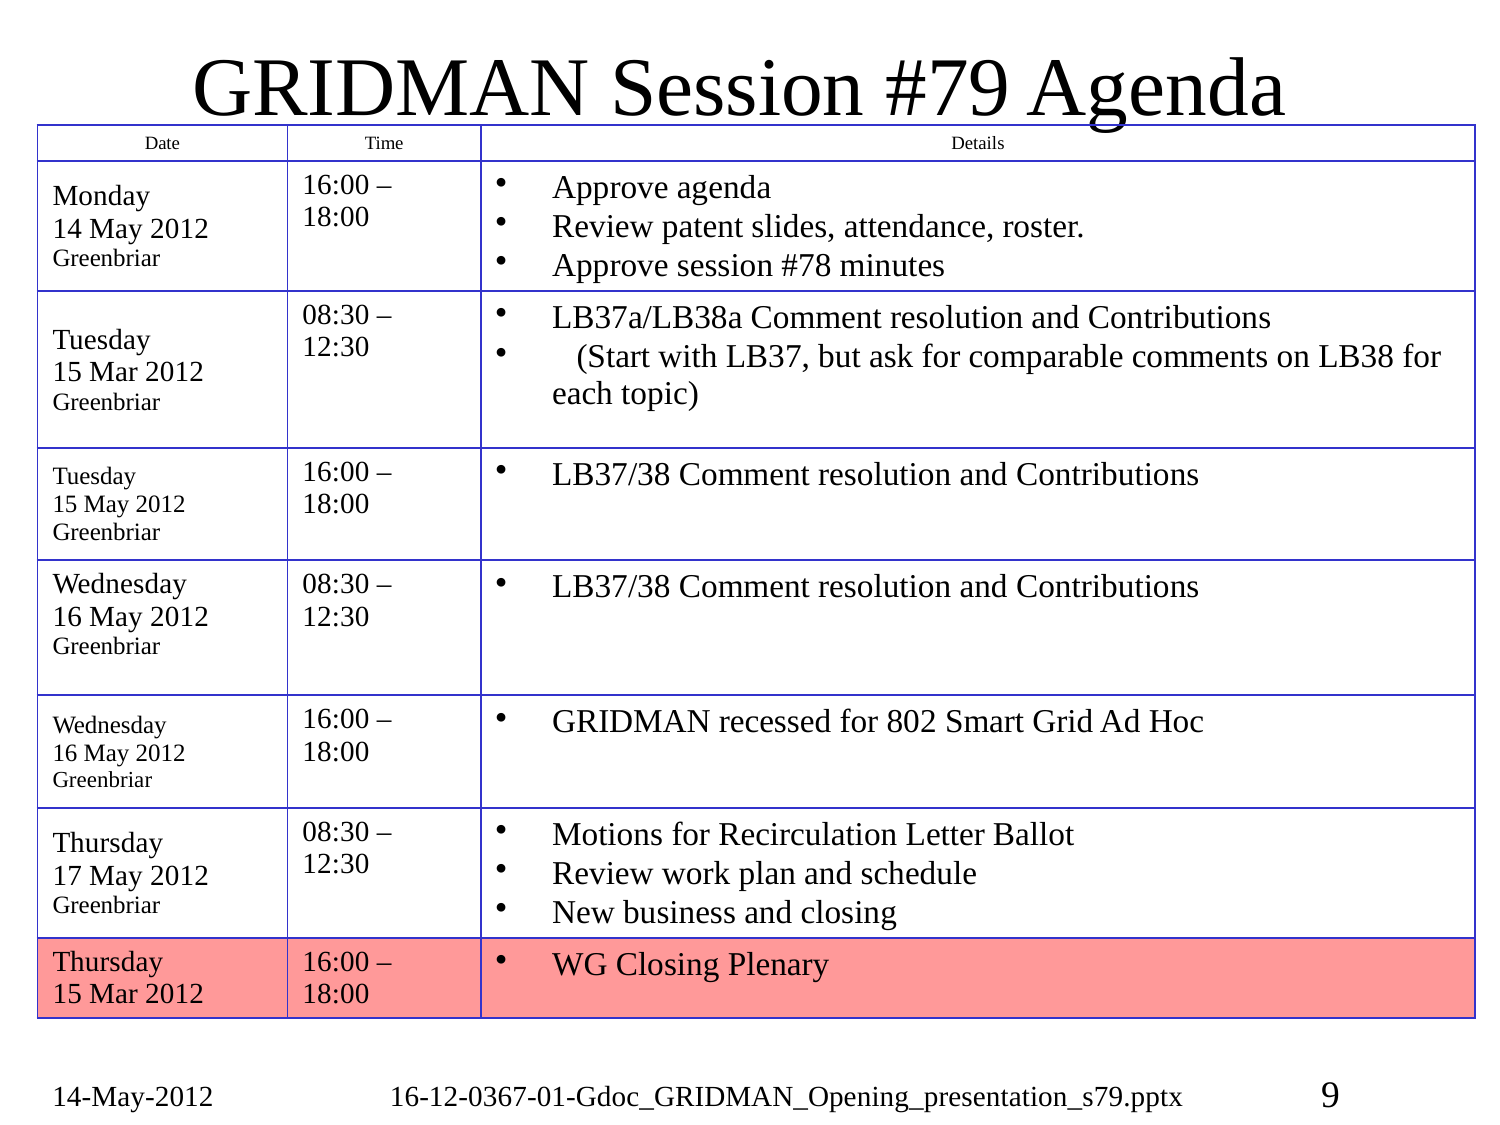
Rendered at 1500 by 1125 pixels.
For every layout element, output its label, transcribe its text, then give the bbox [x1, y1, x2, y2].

table_cell Tuesday 15 Mar 2012 Greenbriar [38, 292, 287, 447]
table_cell Thursday 17 May 2012 Greenbriar [38, 809, 287, 937]
table_cell LB37/38 Comment resolution and Contributions [482, 449, 1474, 559]
table_cell 08:30 – 12:30 [288, 292, 480, 447]
table_cell 08:30 – 12:30 [288, 809, 480, 937]
table_header Time [288, 126, 480, 160]
table_cell Wednesday 16 May 2012 Greenbriar [38, 696, 287, 807]
table_cell Approve agenda Review patent slides, attendance, roster. Approve session #78 minutes [482, 162, 1474, 290]
table_header Details [482, 126, 1474, 160]
title GRIDMAN Session #79 Agenda [75, 24, 1425, 118]
table_cell 16:00 – 18:00 [288, 939, 480, 1017]
table_cell Thursday 15 Mar 2012 [38, 939, 287, 1017]
table_cell 16:00 – 18:00 [288, 696, 480, 807]
table_cell WG Closing Plenary [482, 939, 1474, 1017]
table_cell Monday 14 May 2012 Greenbriar [38, 162, 287, 290]
table_cell LB37a/LB38a Comment resolution and Contributions (Start with LB37, but ask for comparable comments on LB38 for each topic) [482, 292, 1474, 447]
table_cell 16:00 – 18:00 [288, 162, 480, 290]
table_cell Tuesday 15 May 2012 Greenbriar [38, 449, 287, 559]
table_cell 16:00 – 18:00 [288, 449, 480, 559]
table_cell LB37/38 Comment resolution and Contributions [482, 561, 1474, 694]
table_cell Motions for Recirculation Letter Ballot Review work plan and schedule New business and closing [482, 809, 1474, 937]
table_cell Wednesday 16 May 2012 Greenbriar [38, 561, 287, 694]
table_cell GRIDMAN recessed for 802 Smart Grid Ad Hoc [482, 696, 1474, 807]
table_cell 08:30 – 12:30 [288, 561, 480, 694]
table_header Date [38, 126, 287, 160]
